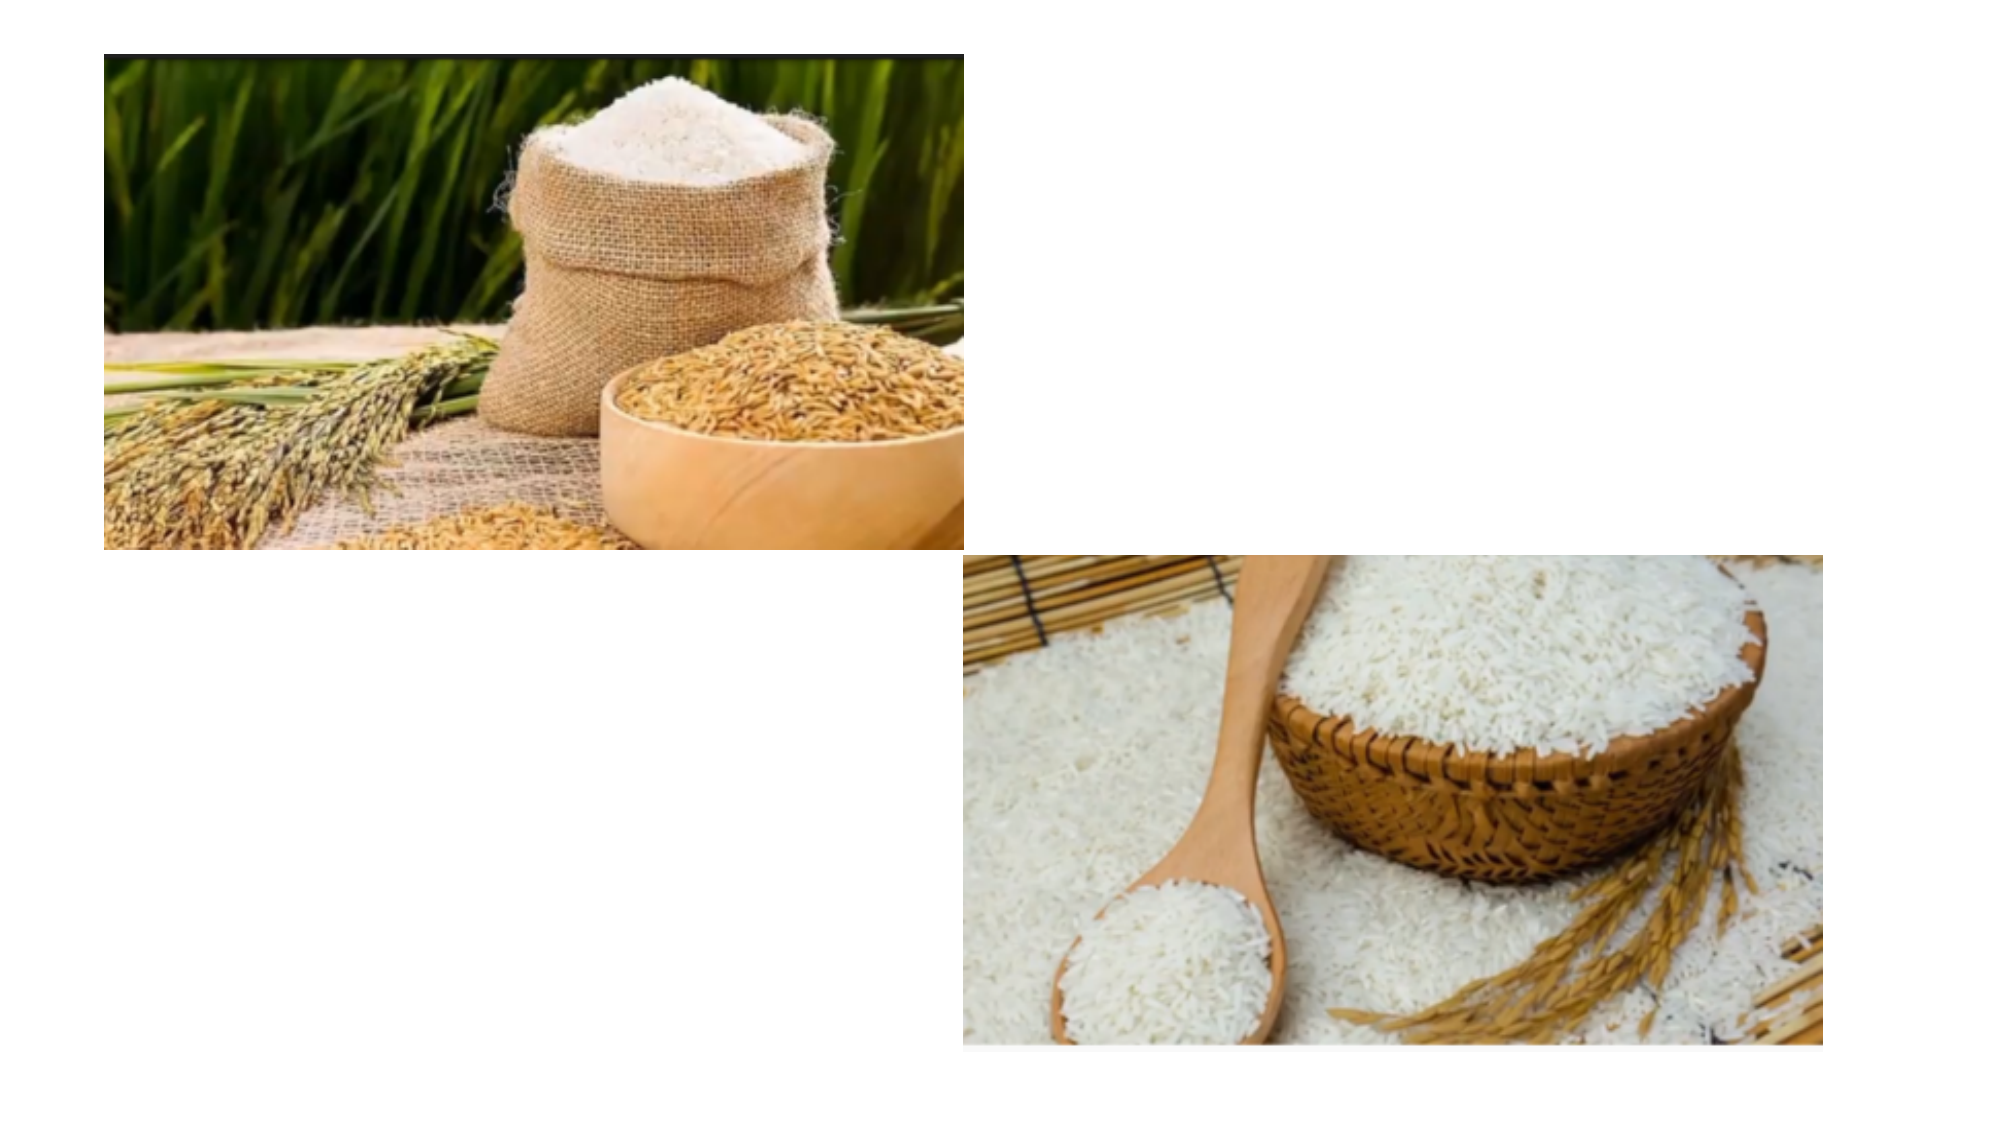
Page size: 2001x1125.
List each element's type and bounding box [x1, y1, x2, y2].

picture [104, 54, 964, 550]
picture [963, 555, 1823, 1052]
